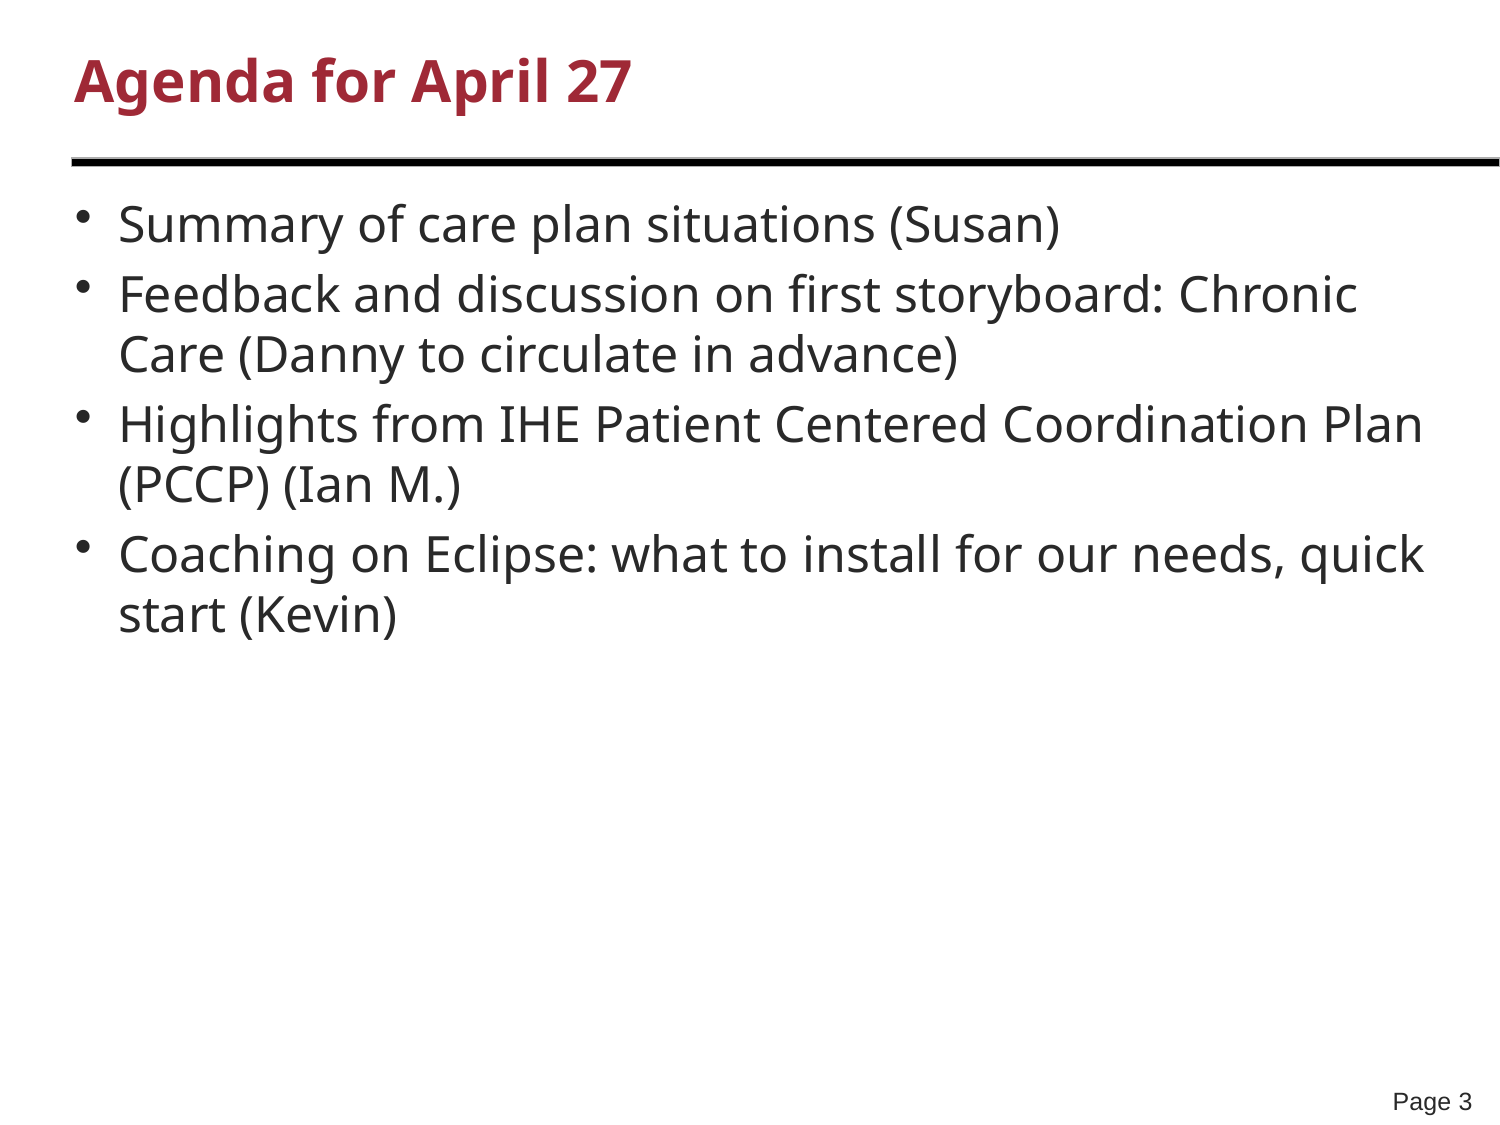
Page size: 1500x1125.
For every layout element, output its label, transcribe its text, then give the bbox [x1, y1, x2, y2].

title Agenda for April 27 [74, 19, 1447, 139]
list Summary of care plan situations (Susan) Feedback and discussion on first storyboard: Chronic Care (Danny to circulate in advance) Highlights from IHE Patient Centered Coordination Plan (PCCP) (Ian M.) Coaching on Eclipse: what to install for our needs, quick start (Kevin) [74, 192, 1448, 1059]
